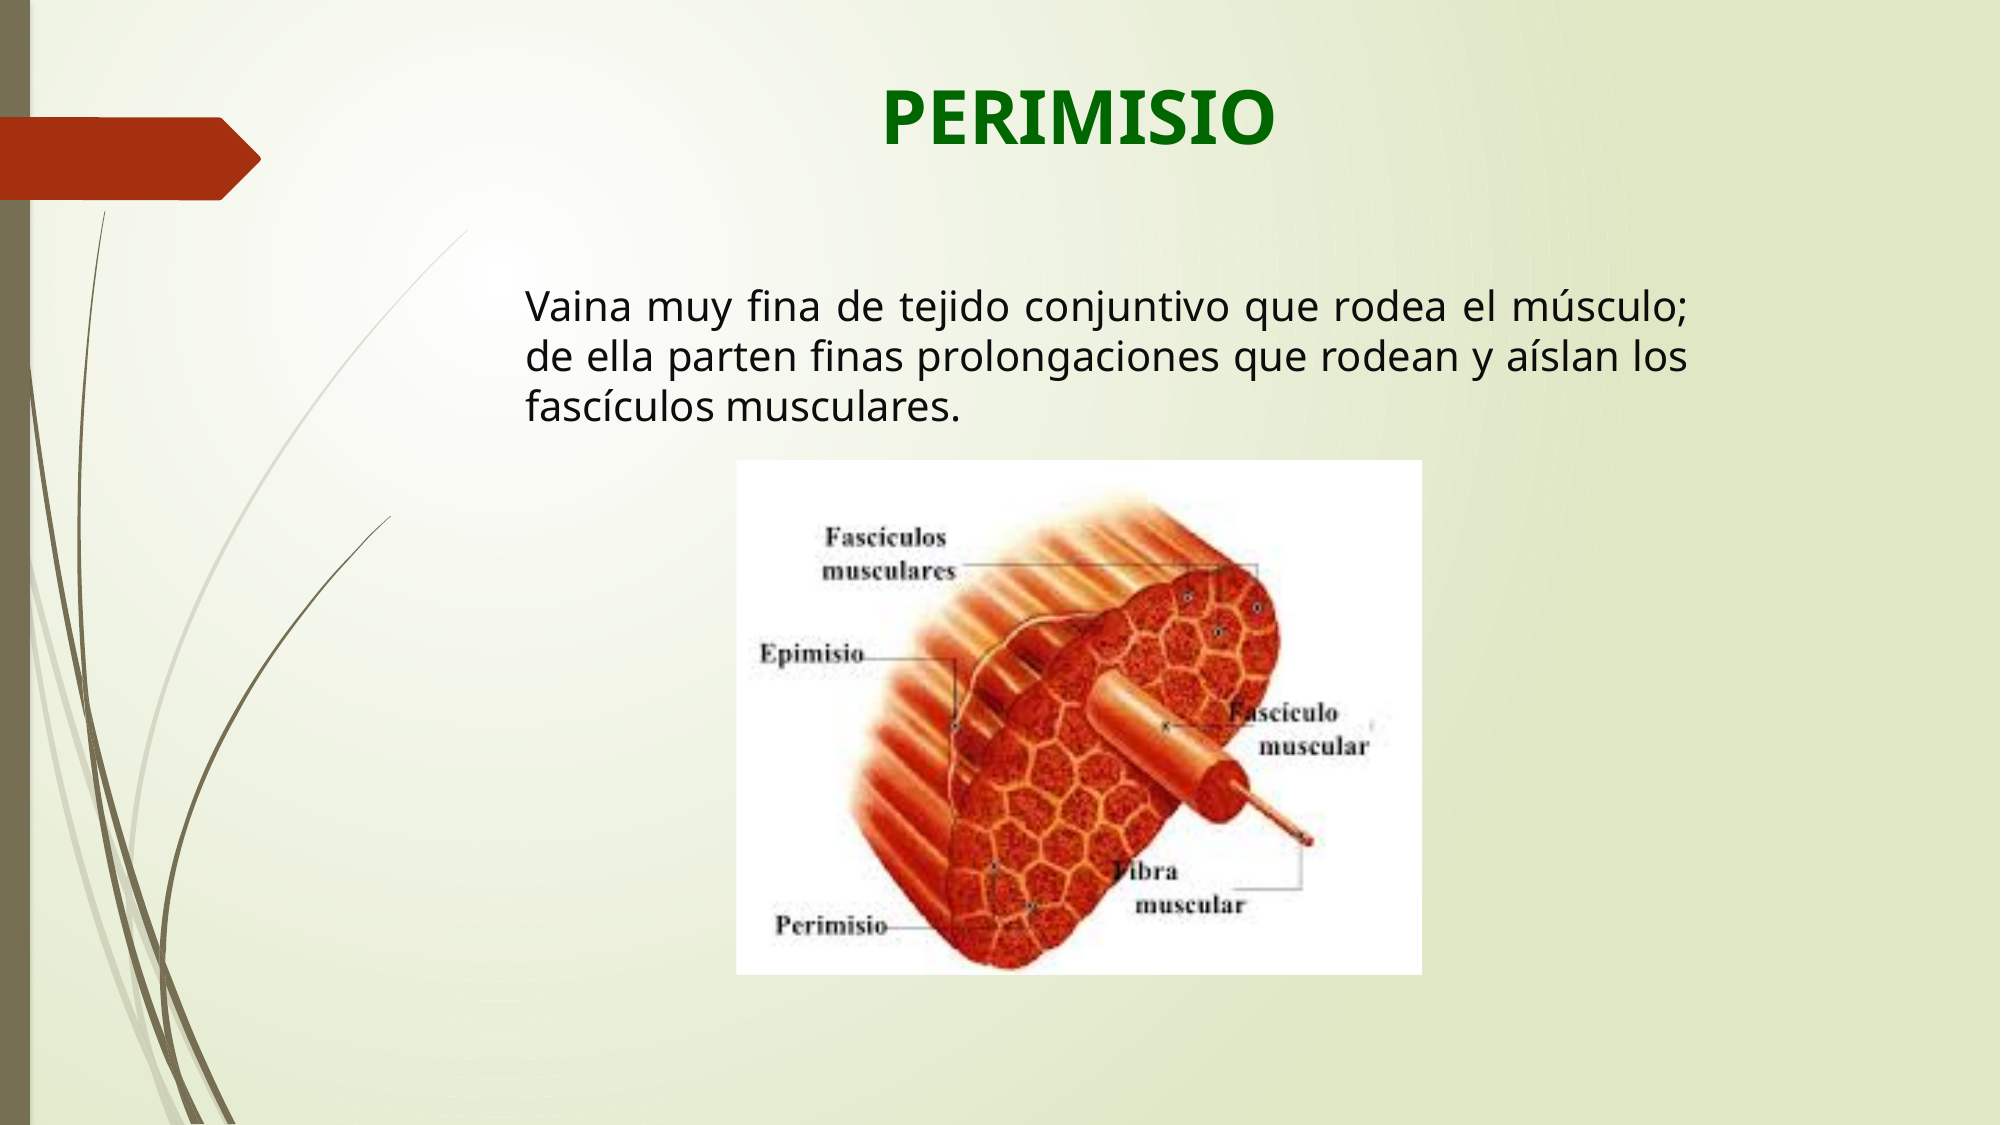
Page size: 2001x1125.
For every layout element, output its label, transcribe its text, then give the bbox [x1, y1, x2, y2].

picture [736, 459, 1423, 975]
list Vaina muy fina de tejido conjuntivo que rodea el músculo; de ella parten finas prolongaciones que rodean y aíslan los fascículos musculares. [453, 272, 1705, 648]
title PERIMISIO [664, 62, 1495, 250]
